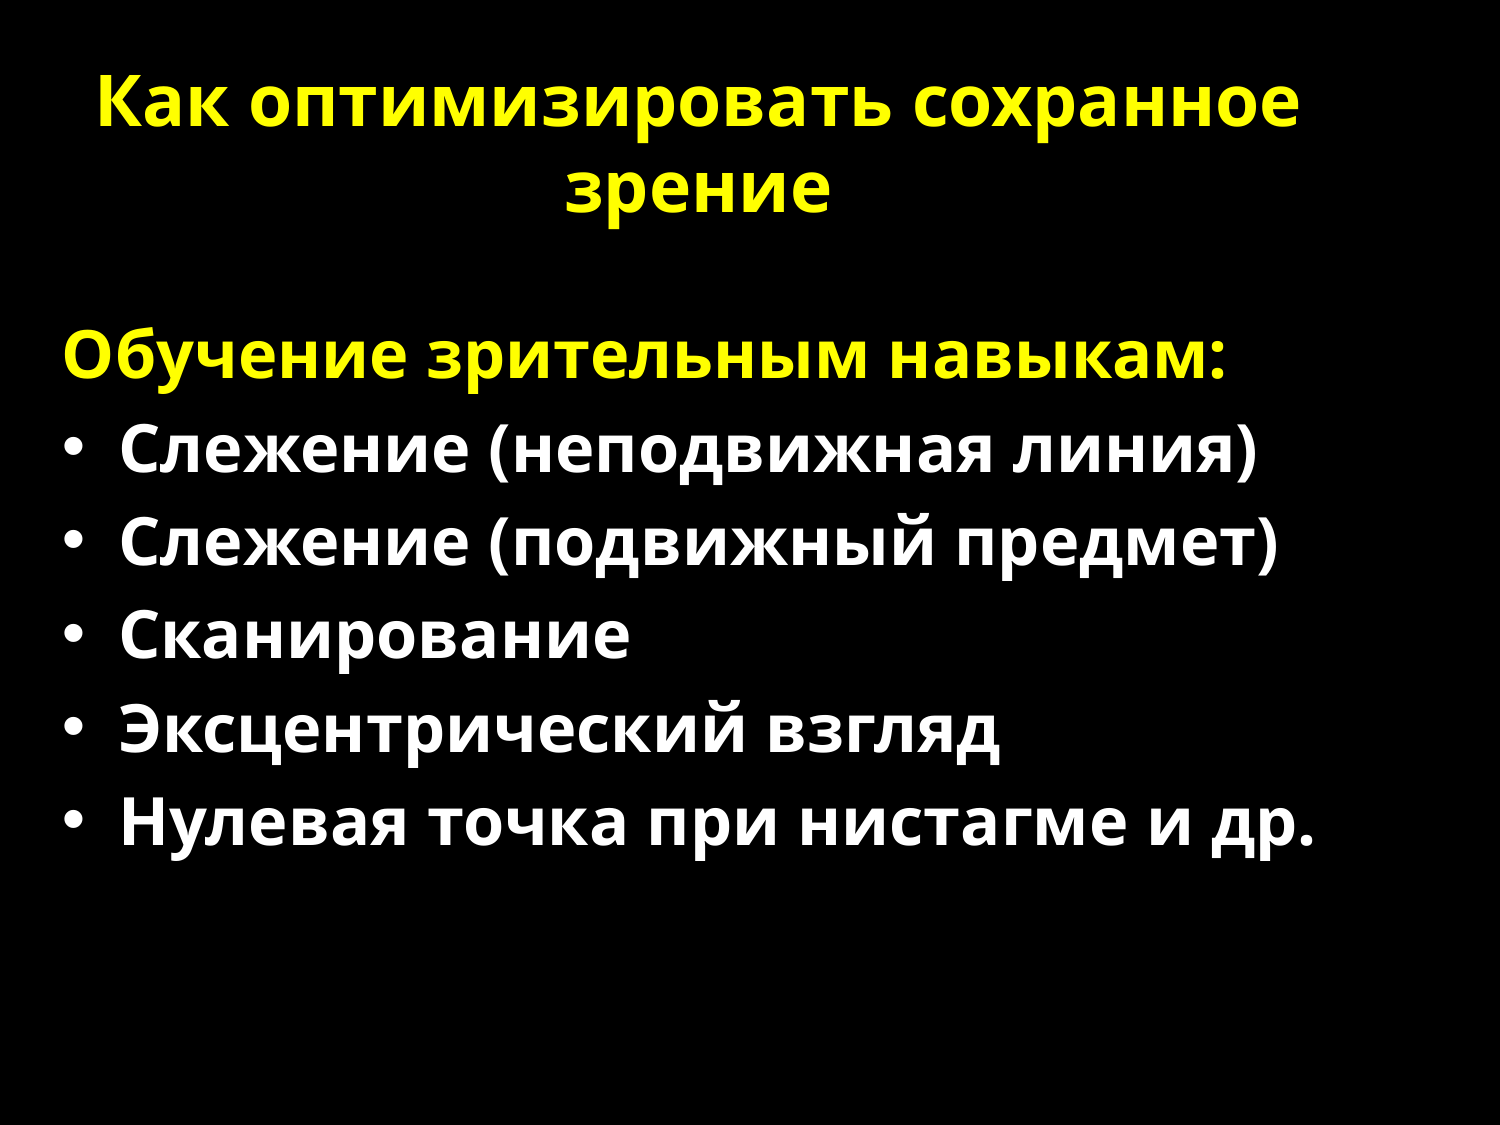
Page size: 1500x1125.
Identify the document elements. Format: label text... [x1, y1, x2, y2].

list Обучение зрительным навыкам: Слежение (неподвижная линия) Слежение (подвижный предмет) Сканирование Эксцентрический взгляд Нулевая точка при нистагме и др. [46, 304, 1454, 1005]
title Как оптимизировать сохранное зрение [23, 46, 1374, 235]
